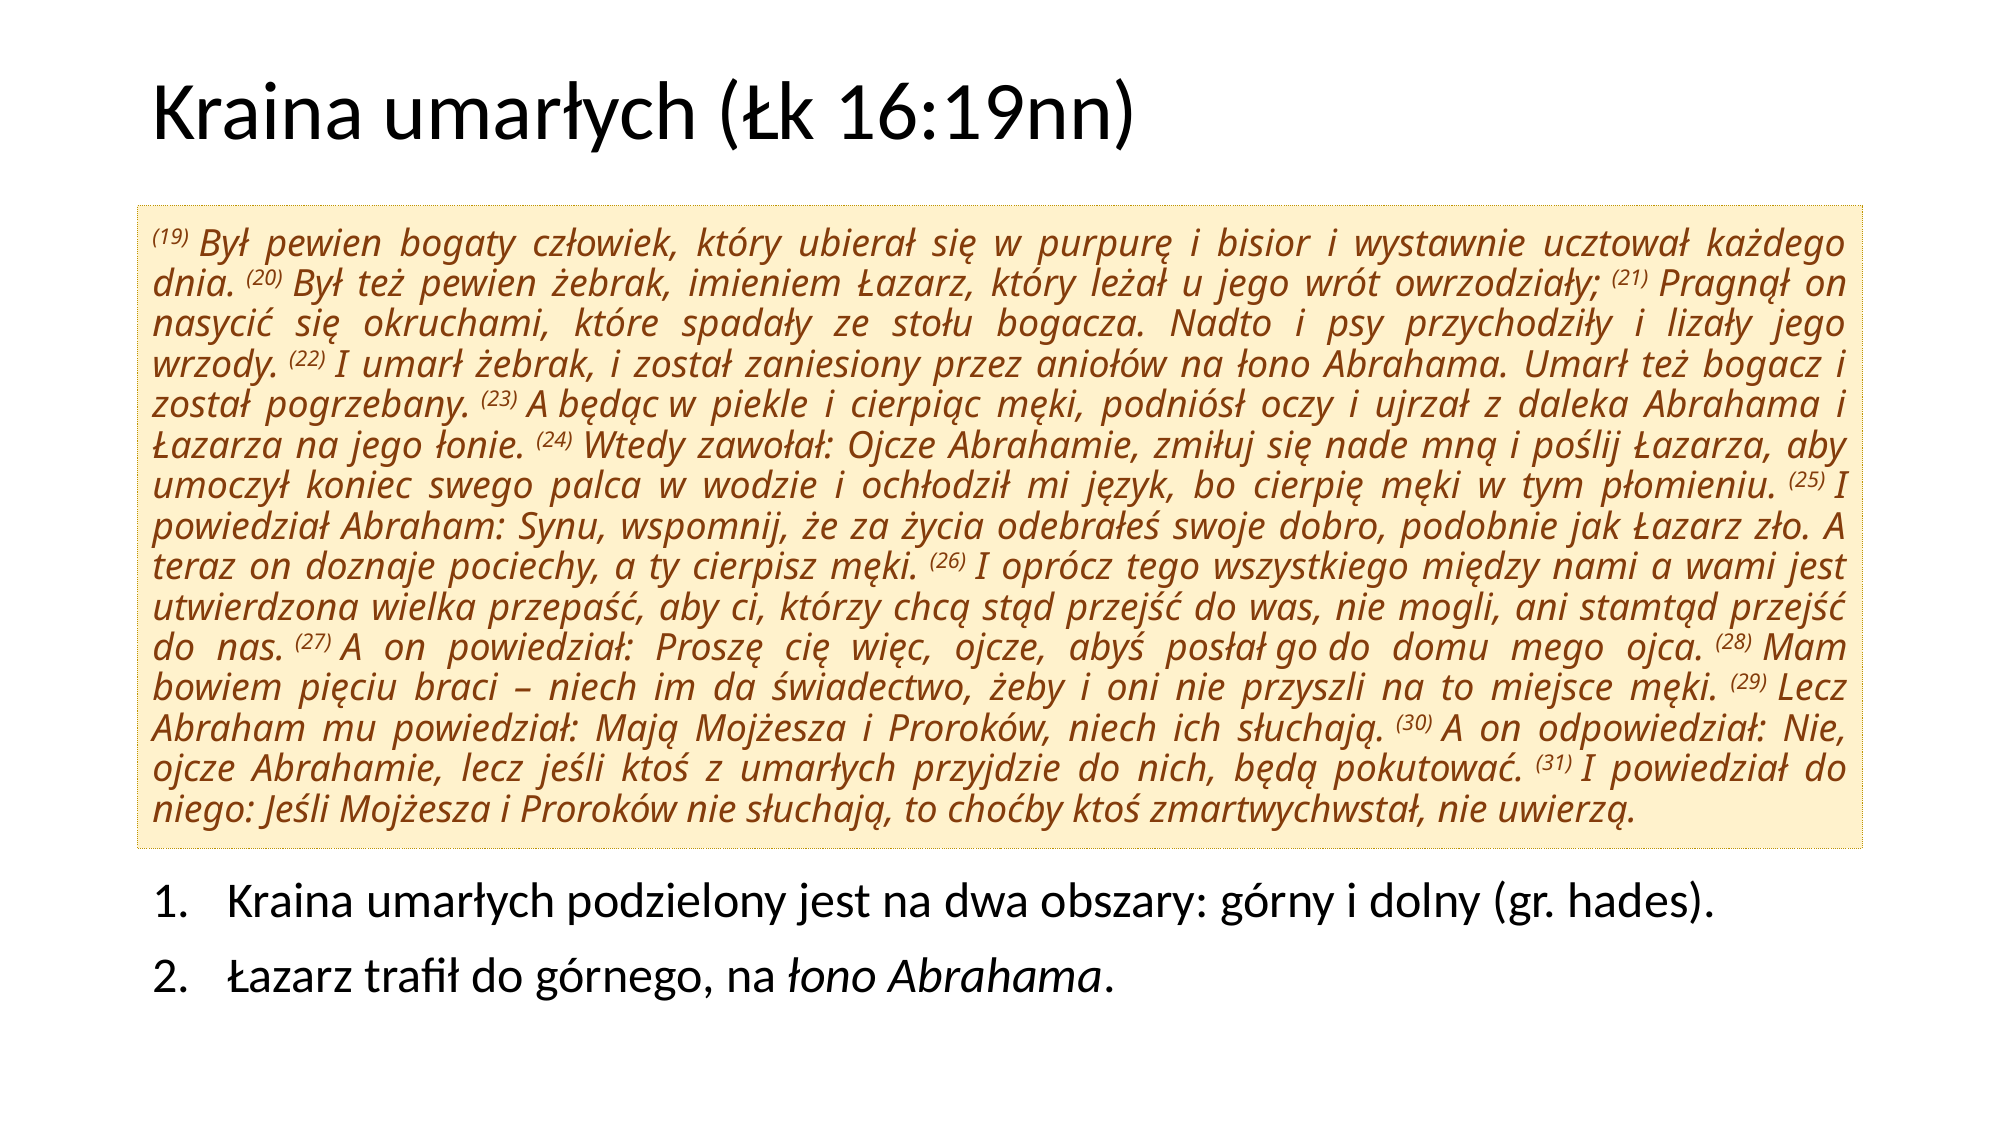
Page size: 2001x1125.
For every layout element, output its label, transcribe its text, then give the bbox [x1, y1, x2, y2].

title Kraina umarłych (Łk 16:19nn) [137, 59, 1863, 177]
list (19) Był pewien bogaty człowiek, który ubierał się w purpurę i bisior i wystawnie ucztował każdego dnia. (20) Był też pewien żebrak, imieniem Łazarz, który leżał u jego wrót owrzodziały; (21) Pragnął on nasycić się okruchami, które spadały ze stołu bogacza. Nadto i psy przychodziły i lizały jego wrzody. (22) I umarł żebrak, i został zaniesiony przez aniołów na łono Abrahama. Umarł też bogacz i został pogrzebany. (23) A będąc w piekle i cierpiąc męki, podniósł oczy i ujrzał z daleka Abrahama i Łazarza na jego łonie. (24) Wtedy zawołał: Ojcze Abrahamie, zmiłuj się nade mną i poślij Łazarza, aby umoczył koniec swego palca w wodzie i ochłodził mi język, bo cierpię męki w tym płomieniu. (25) I powiedział Abraham: Synu, wspomnij, że za życia odebrałeś swoje dobro, podobnie jak Łazarz zło. A teraz on doznaje pociechy, a ty cierpisz męki. (26) I oprócz tego wszystkiego między nami a wami jest utwierdzona wielka przepaść, aby ci, którzy chcą stąd przejść do was, nie mogli, ani stamtąd przejść do nas. (27) A on powiedział: Proszę cię więc, ojcze, abyś posłał go do domu mego ojca. (28) Mam bowiem pięciu braci – niech im da świadectwo, żeby i oni nie przyszli na to miejsce męki. (29) Lecz Abraham mu powiedział: Mają Mojżesza i Proroków, niech ich słuchają. (30) A on odpowiedział: Nie, ojcze Abrahamie, lecz jeśli ktoś z umarłych przyjdzie do nich, będą pokutować. (31) I powiedział do niego: Jeśli Mojżesza i Proroków nie słuchają, to choćby ktoś zmartwychwstał, nie uwierzą. [137, 205, 1863, 849]
list Kraina umarłych podzielony jest na dwa obszary: górny i dolny (gr. hades). Łazarz trafił do górnego, na łono Abrahama. [137, 867, 1863, 1083]
